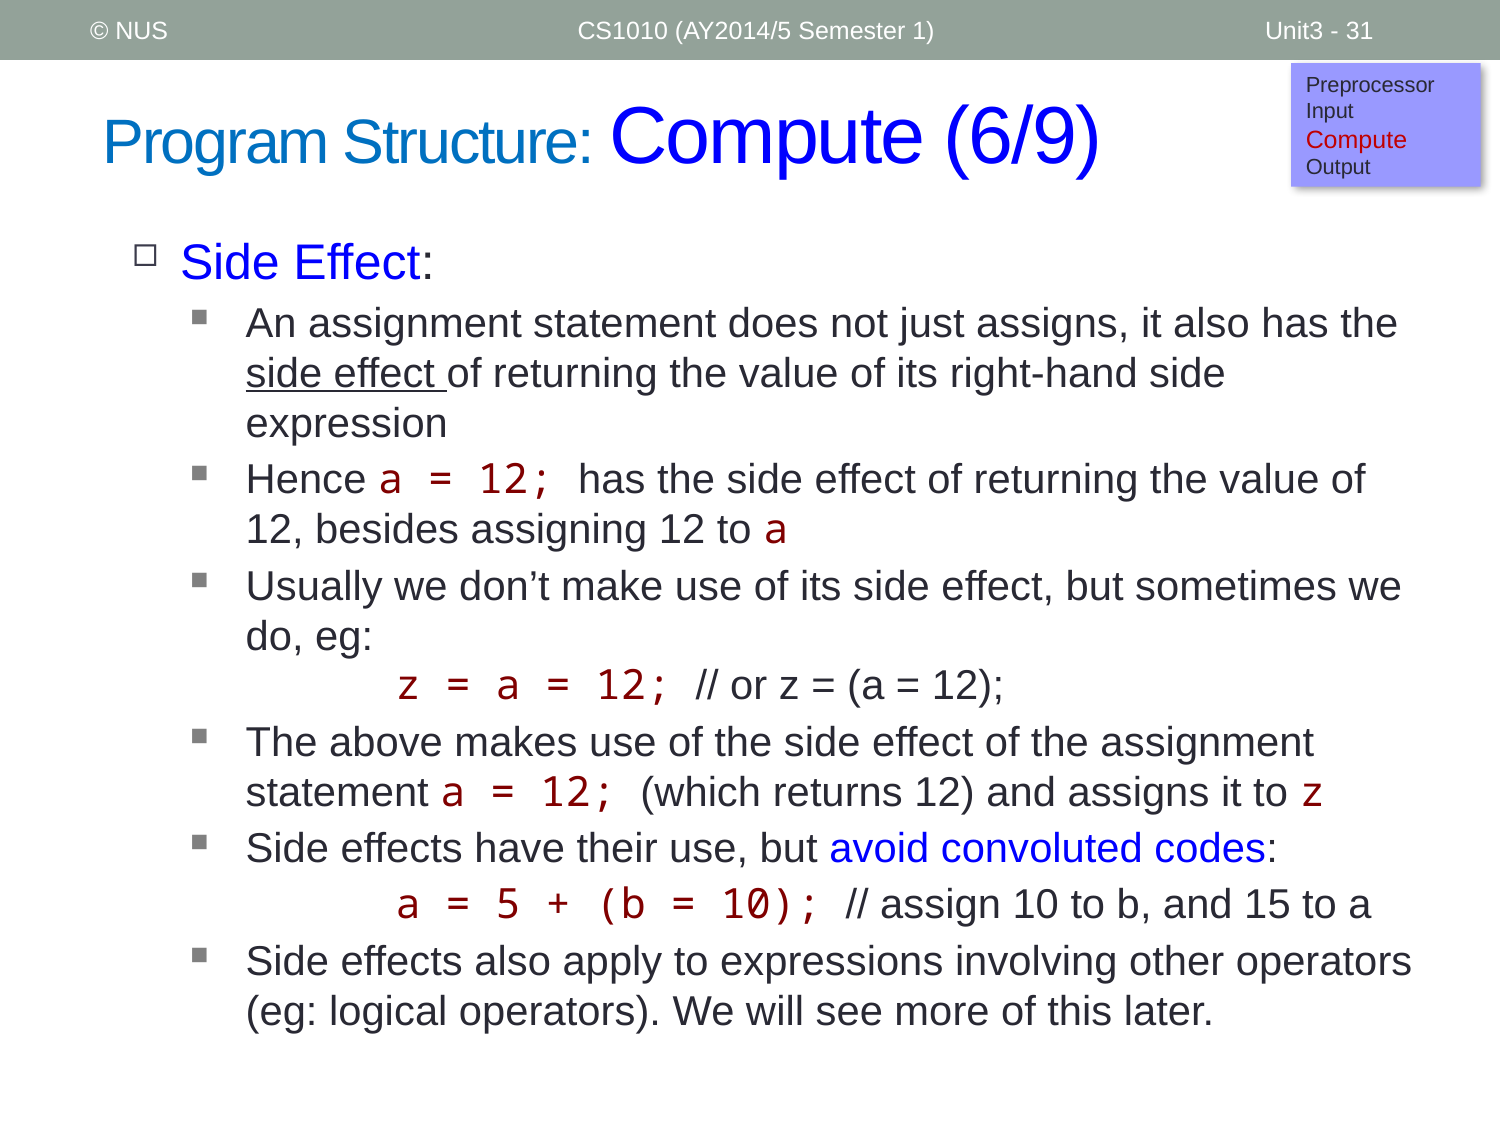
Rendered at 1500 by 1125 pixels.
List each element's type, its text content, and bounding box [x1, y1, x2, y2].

slide_number Unit3 - 31 [1250, 3, 1425, 57]
slide_number © NUS [75, 3, 550, 57]
footer CS1010 (AY2014/5 Semester 1) [562, 3, 1238, 57]
title Program Structure: Compute (6/9) [87, 75, 1288, 188]
text_box Side Effect: An assignment statement does not just assigns, it also has the side effect of returning the value of its right-hand side expression Hence a = 12; has the side effect of returning the value of 12, besides assigning 12 to a Usually we don’t make use of its side effect, but sometimes we do, eg: z = a = 12; // or z = (a = 12); The above makes use of the side effect of the assignment statement a = 12; (which returns 12) and assigns it to z Side effects have their use, but avoid convoluted codes: a = 5 + (b = 10); // assign 10 to b, and 15 to a Side effects also apply to expressions involving other operators (eg: logical operators). We will see more of this later. [43, 221, 1448, 1058]
text_box Preprocessor Input Compute Output [1291, 63, 1481, 187]
